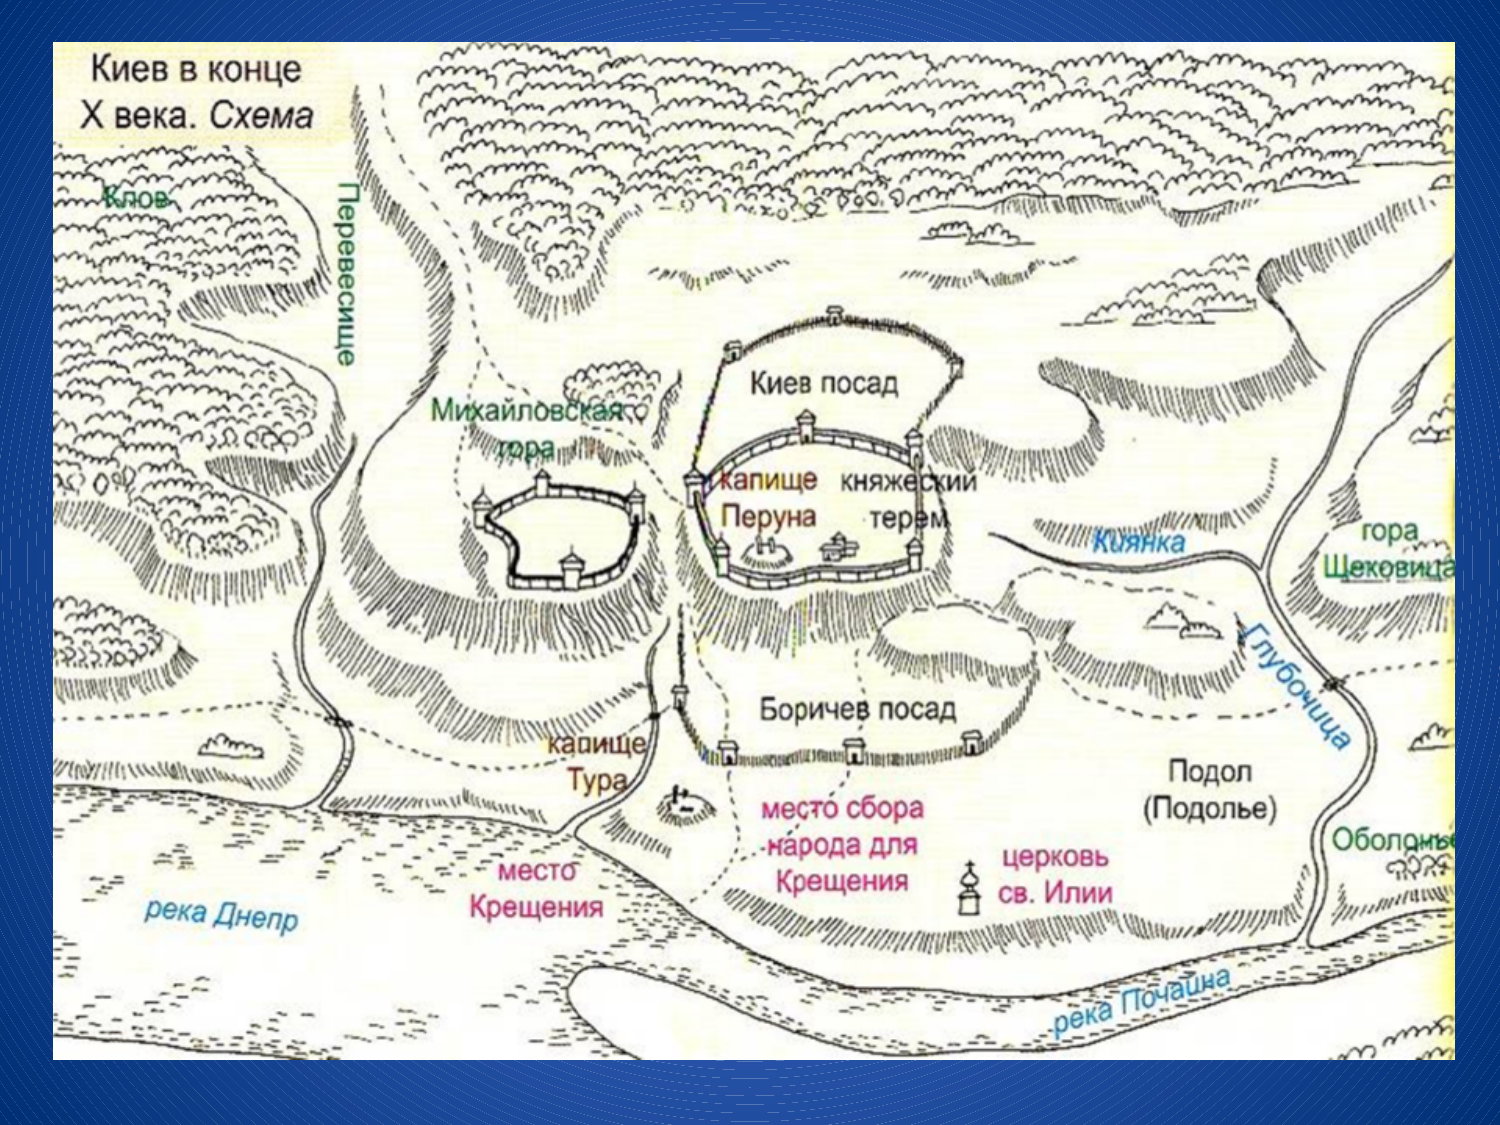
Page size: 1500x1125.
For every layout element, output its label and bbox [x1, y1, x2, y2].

picture [52, 42, 1456, 1060]
